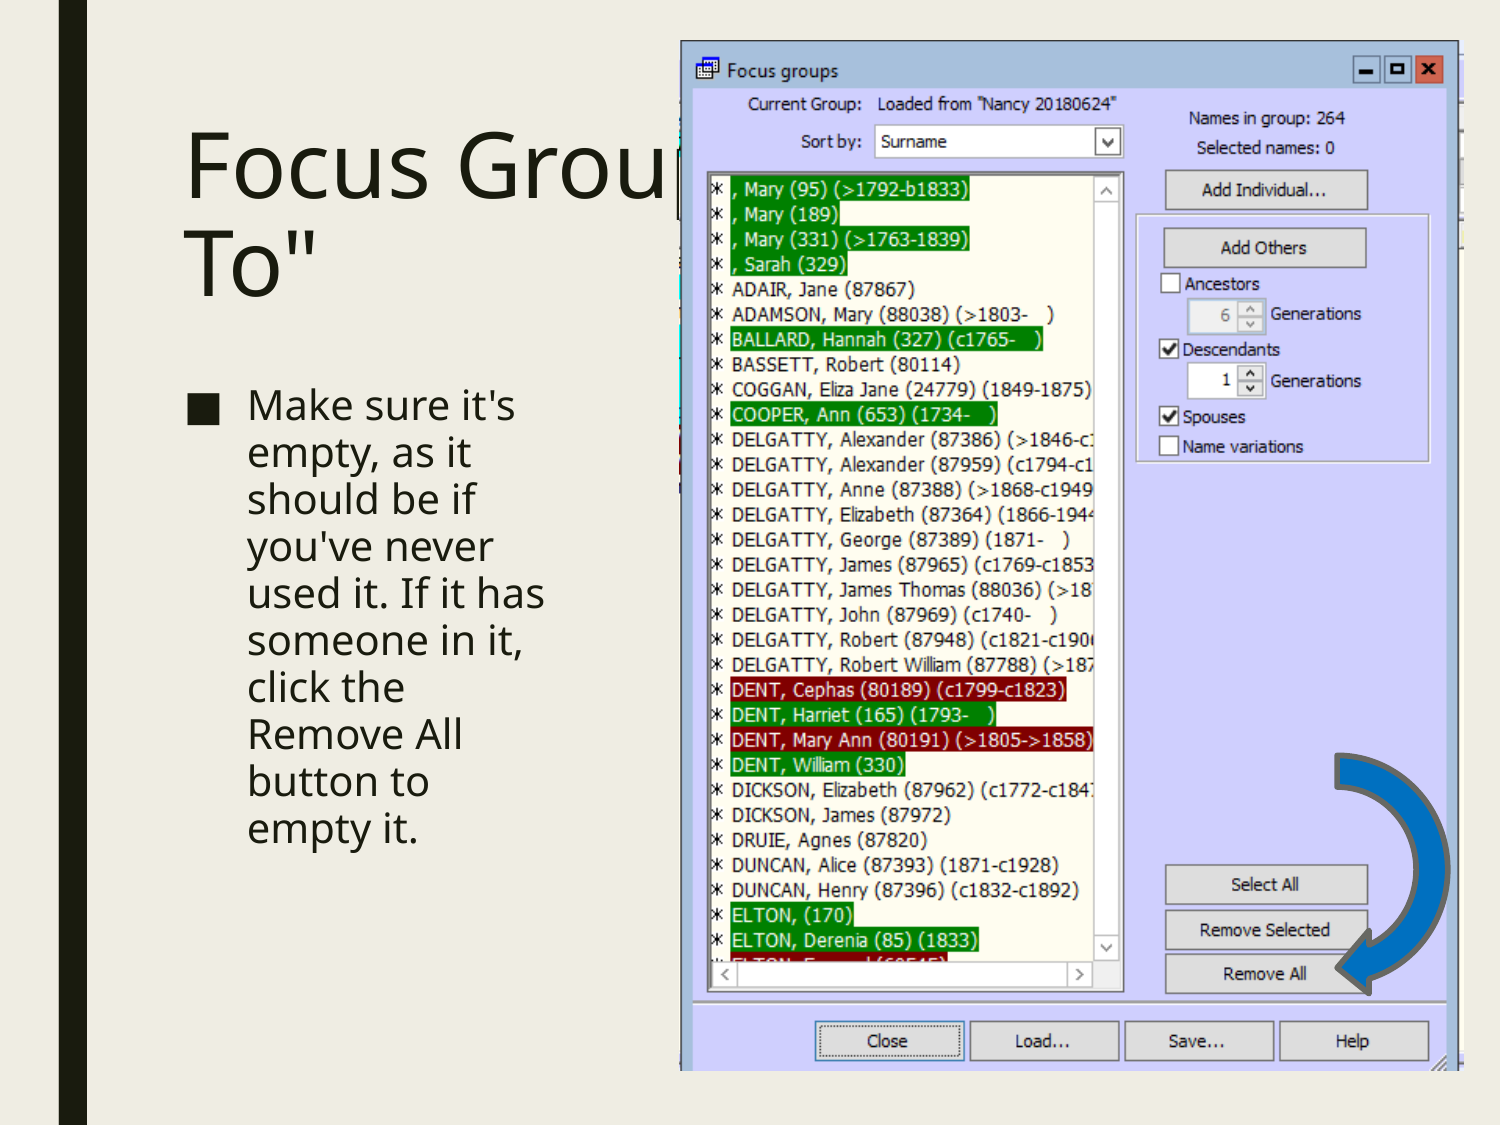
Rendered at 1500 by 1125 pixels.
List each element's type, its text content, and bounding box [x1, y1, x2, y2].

title Focus Group for "Related To" [168, 112, 679, 357]
list Make sure it's empty, as it should be if you've never used it. If it has someone in it, click the Remove All button to empty it. [168, 375, 561, 1071]
picture [679, 40, 1464, 1071]
